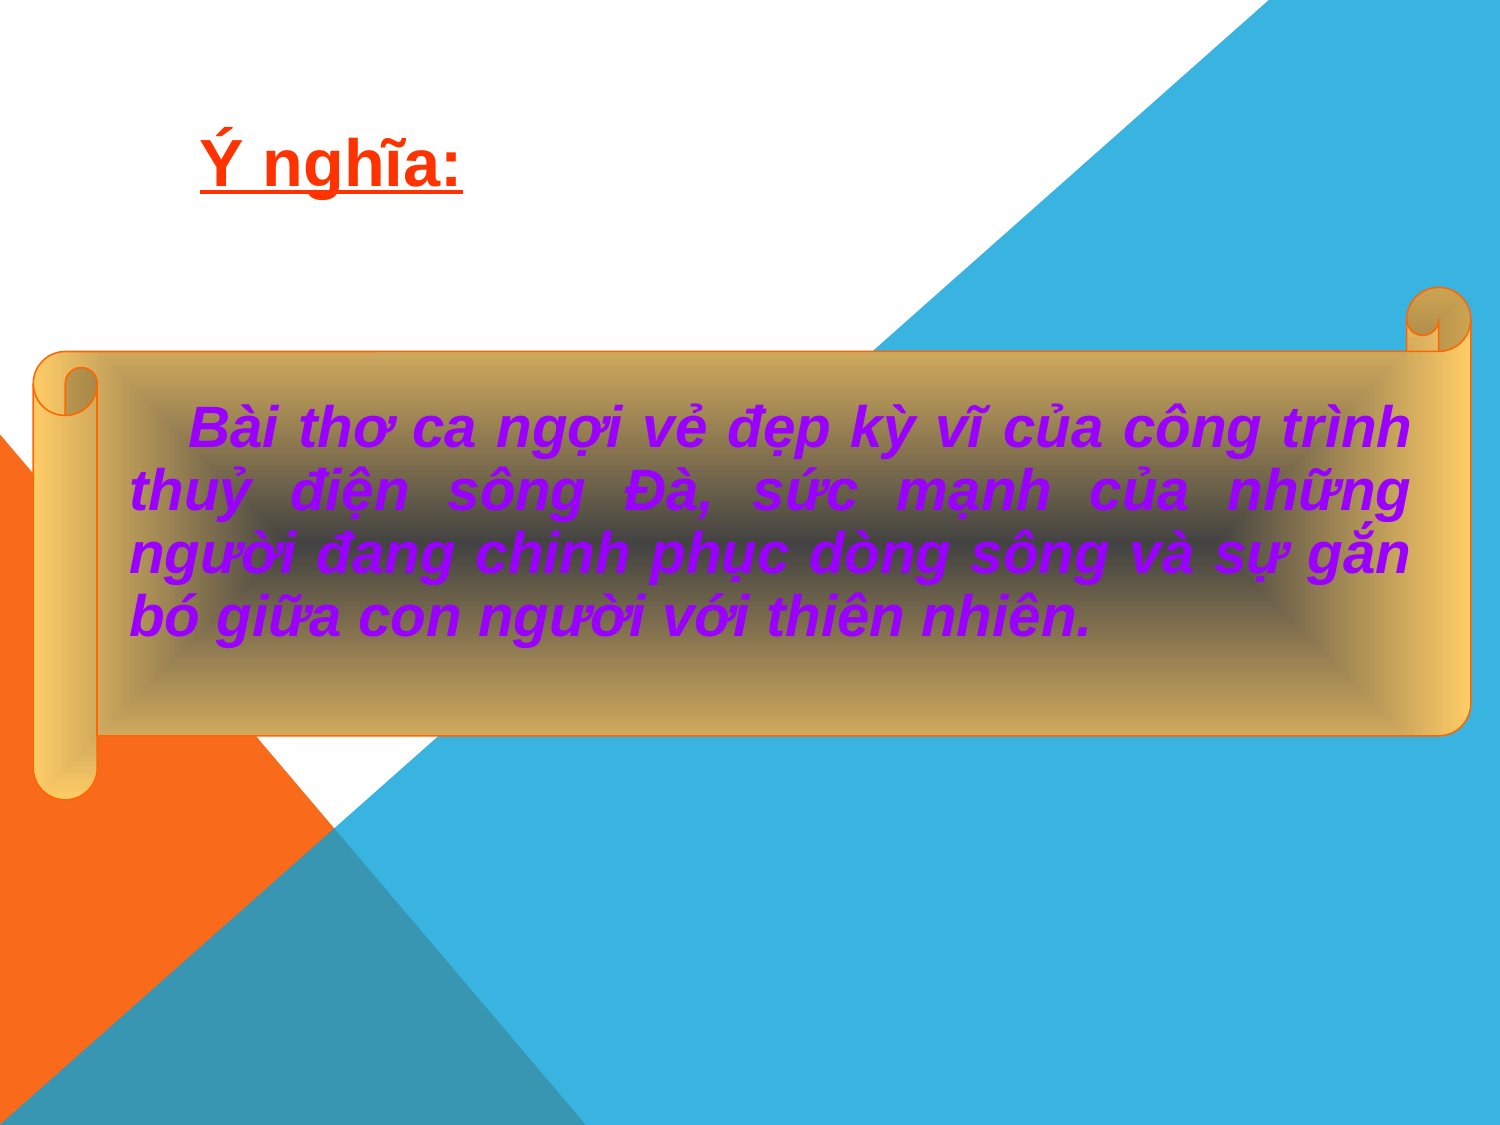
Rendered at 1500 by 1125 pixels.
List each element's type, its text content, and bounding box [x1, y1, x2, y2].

text_box Bài thơ ca ngợi vẻ đẹp kỳ vĩ của công trình thuỷ điện sông Đà, sức mạnh của những người đang chinh phục dòng sông và sự gắn bó giữa con người với thiên nhiên. [114, 389, 1428, 677]
text_box Ý nghĩa: [112, 112, 550, 208]
text_box [33, 287, 1471, 800]
